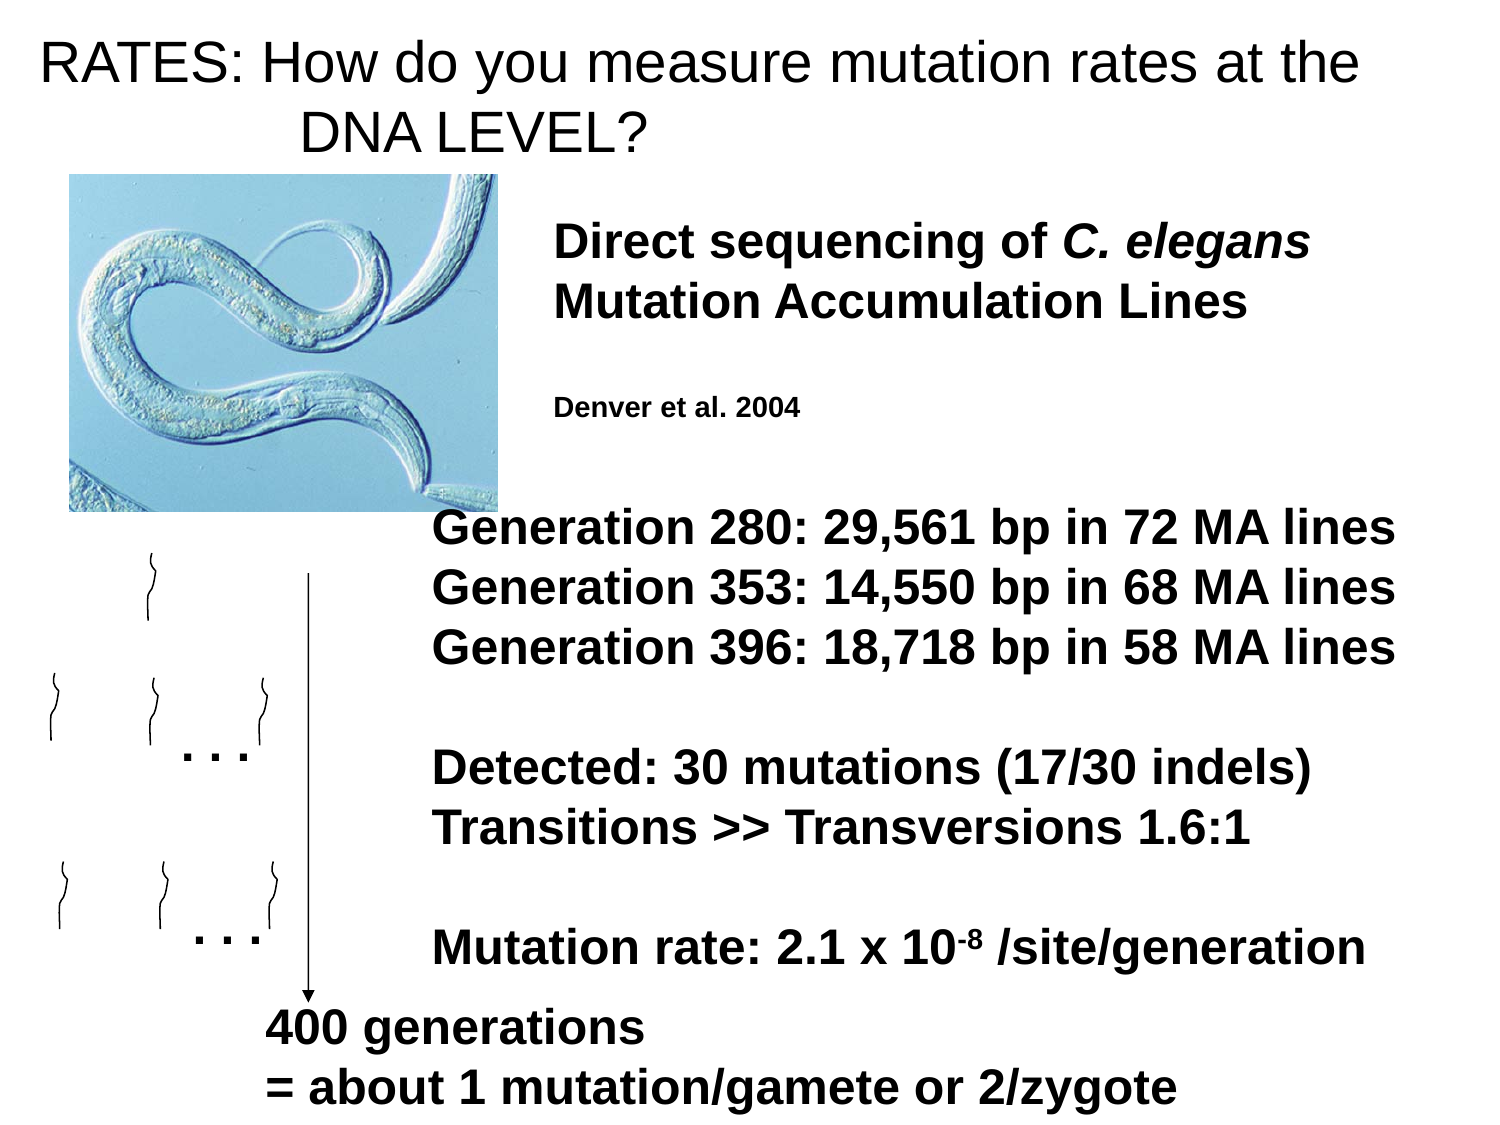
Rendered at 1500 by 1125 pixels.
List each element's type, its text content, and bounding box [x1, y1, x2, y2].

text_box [49, 552, 279, 964]
text_box 400 generations = about 1 mutation/gamete or 2/zygote [250, 987, 1194, 1122]
text_box Direct sequencing of C. elegans Mutation Accumulation Lines Denver et al. 2004 [538, 201, 1341, 431]
title RATES: How do you measure mutation rates at the DNA LEVEL? [24, 0, 1500, 188]
text_box Generation 280: 29,561 bp in 72 MA lines Generation 353: 14,550 bp in 68 MA lines Generation 396: 18,718 bp in 58 MA lines Detected: 30 mutations (17/30 indels) Transitions >> Transversions 1.6:1 Mutation rate: 2.1 x 10-8 /site/generation [416, 487, 1413, 983]
picture [69, 174, 498, 513]
